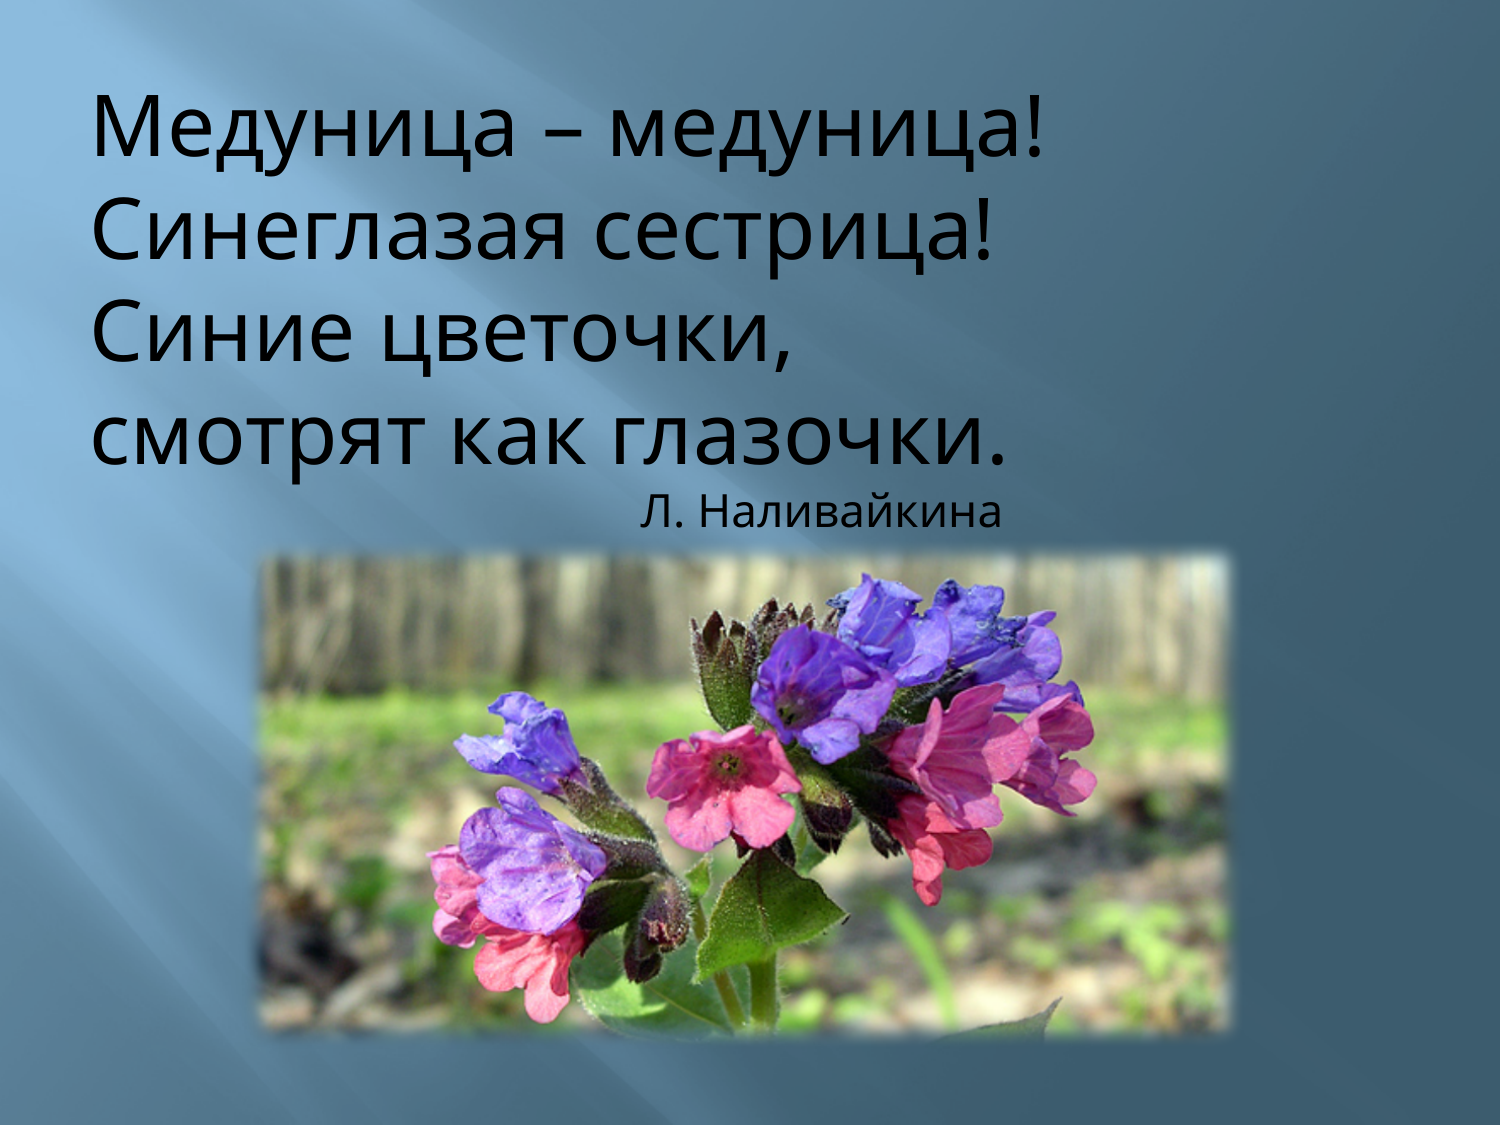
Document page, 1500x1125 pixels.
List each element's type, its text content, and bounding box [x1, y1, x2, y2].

title Медуница – медуница! Синеглазая сестрица! Синие цветочки, смотрят как глазочки. Л. Наливайкина [75, 45, 1425, 563]
picture [241, 538, 1245, 1049]
